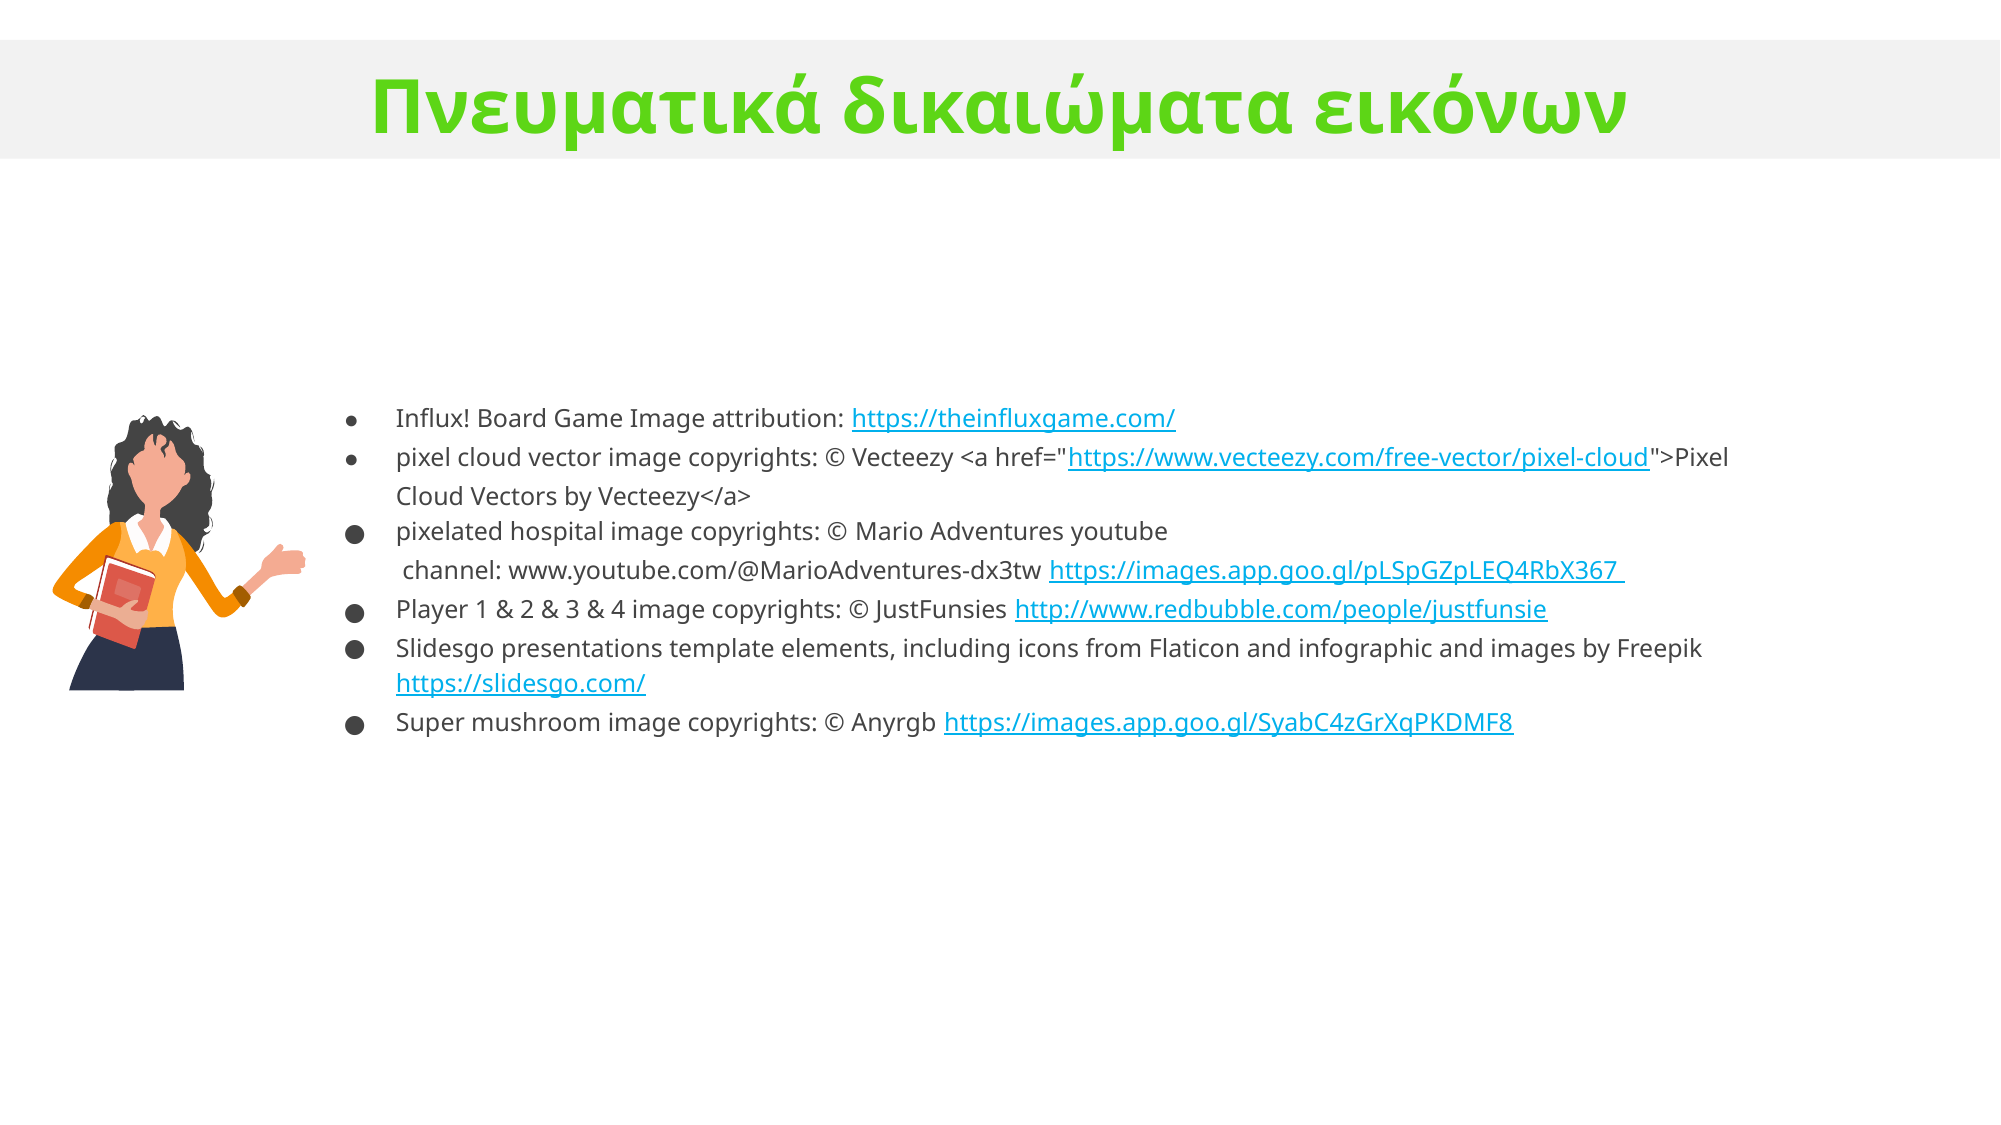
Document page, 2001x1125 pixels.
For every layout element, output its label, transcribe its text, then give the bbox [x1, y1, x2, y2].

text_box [52, 414, 307, 691]
text_box Πνευματικά δικαιώματα εικόνων [0, 39, 2000, 159]
text_box Influx! Board Game Image attribution: https://theinfluxgame.com/ pixel cloud vector image copyrights: © Vecteezy <a href="https://www.vecteezy.com/free-vector/pixel-cloud">Pixel Cloud Vectors by Vecteezy</a> pixelated hospital image copyrights: © Mario Adventures youtube channel: www.youtube.com/@MarioAdventures-dx3tw https://images.app.goo.gl/pLSpGZpLEQ4RbX367 Player 1 & 2 & 3 & 4 image copyrights: © JustFunsies http://www.redbubble.com/people/justfunsie Slidesgo presentations template elements, including icons from Flaticon and infographic and images by Freepik https://slidesgo.com/ Super mushroom image copyrights: © Anyrgb https://images.app.goo.gl/SyabC4zGrXqPKDMF8 [305, 390, 1794, 748]
